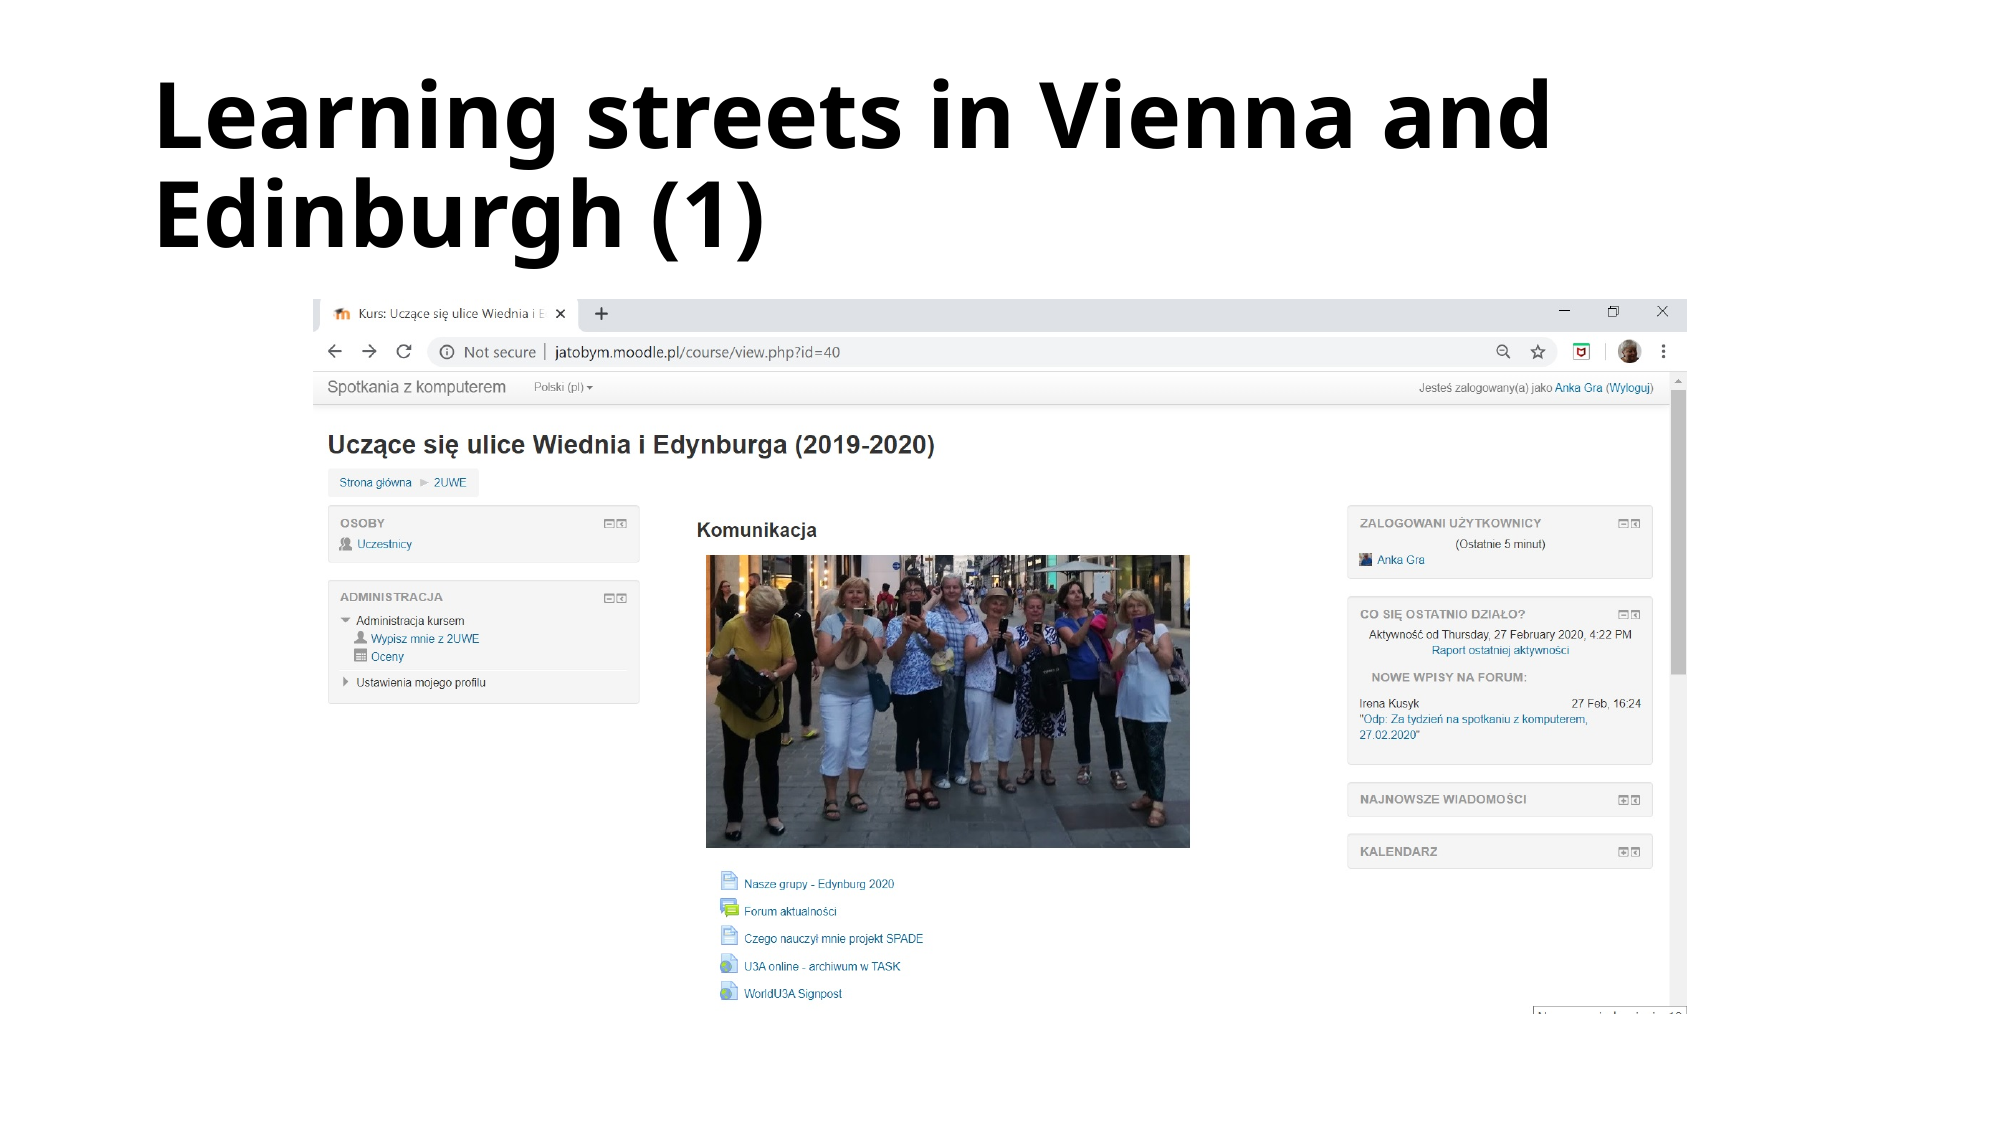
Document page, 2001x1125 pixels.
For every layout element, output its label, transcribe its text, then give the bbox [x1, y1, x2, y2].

title Learning streets in Vienna and Edinburgh (1) [137, 59, 1863, 278]
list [313, 299, 1687, 1014]
